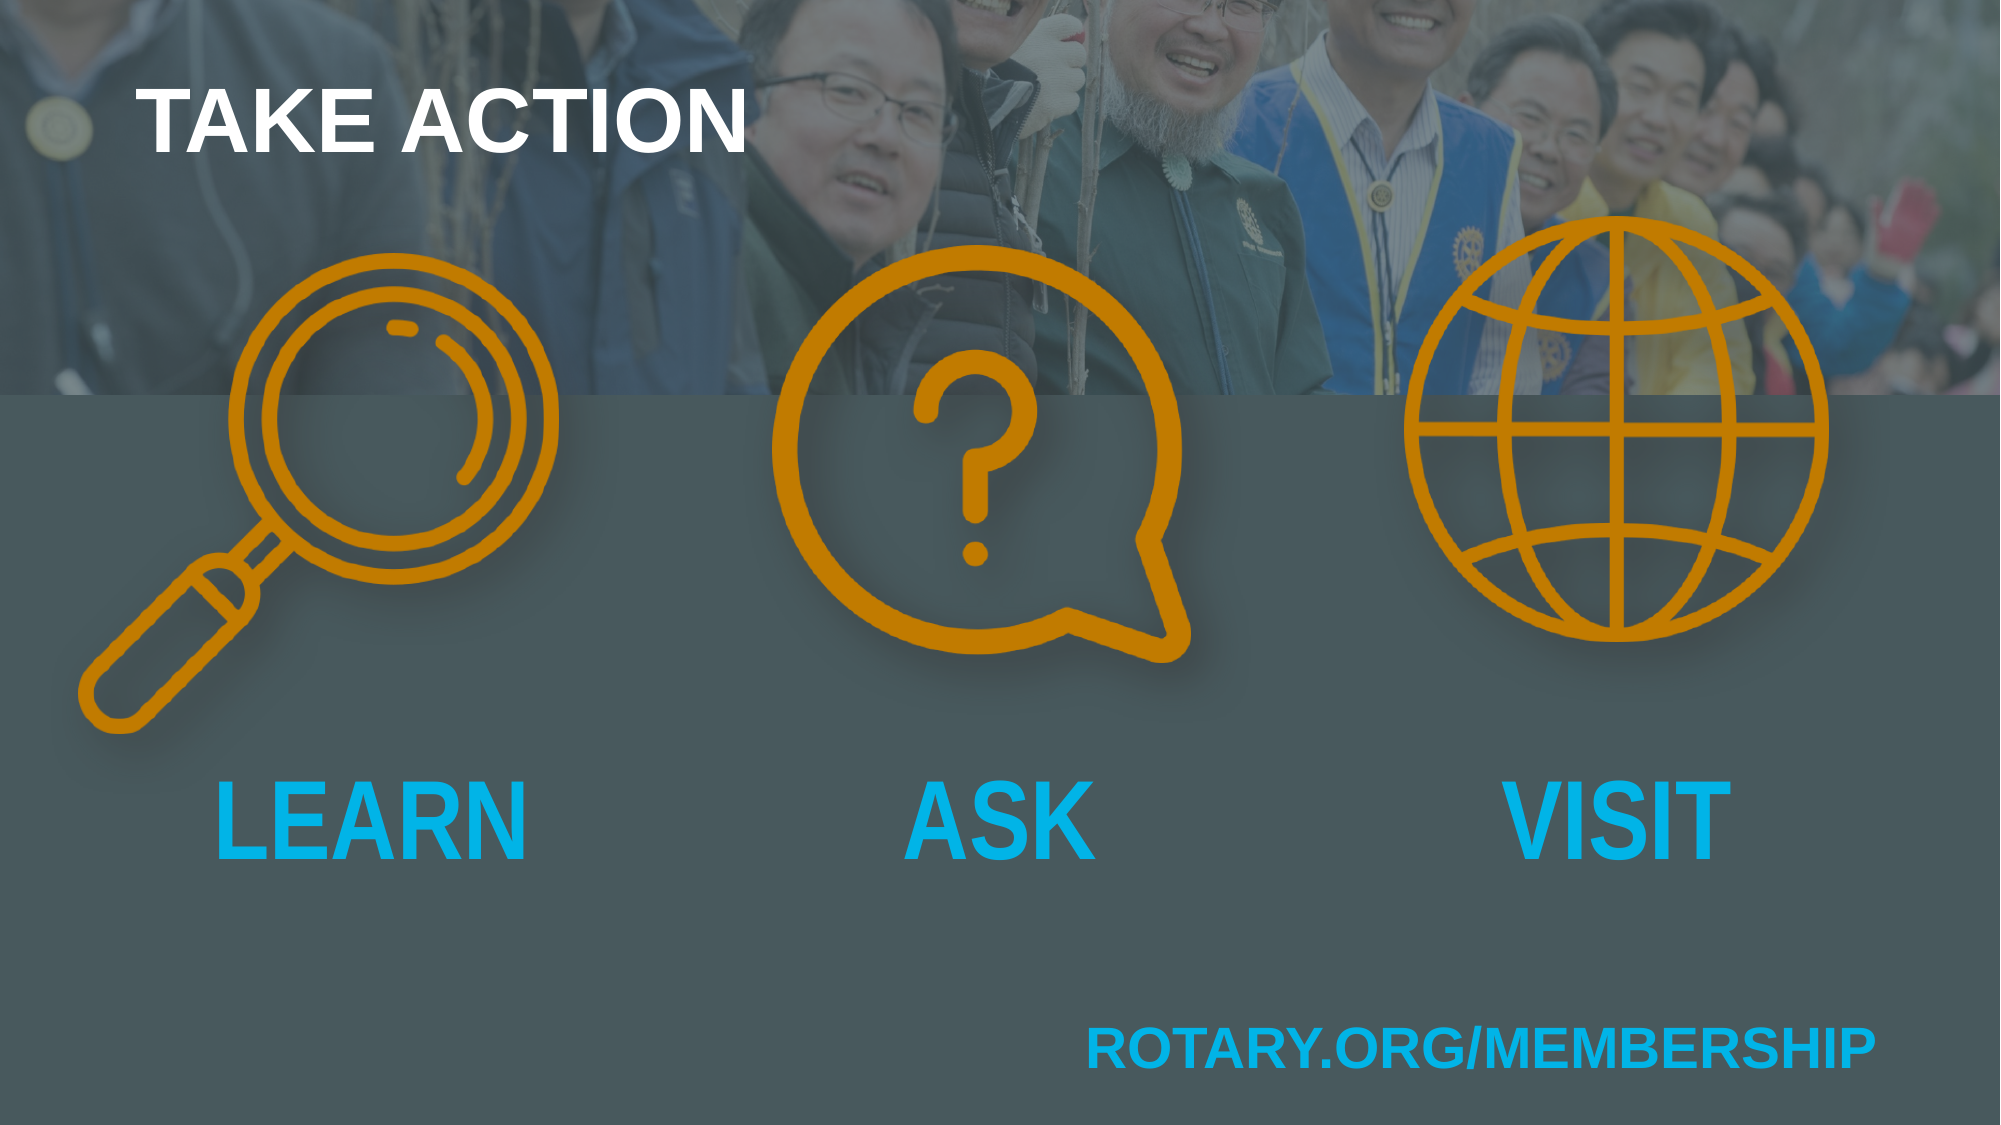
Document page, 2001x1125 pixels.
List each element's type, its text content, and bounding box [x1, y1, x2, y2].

text_box ASK [735, 739, 1265, 935]
picture [0, 0, 2000, 734]
text_box LEARN [107, 739, 637, 935]
text_box ROTARY.ORG/MEMBERSHIP [1070, 1002, 2000, 1125]
text_box VISIT [1304, 739, 1929, 935]
